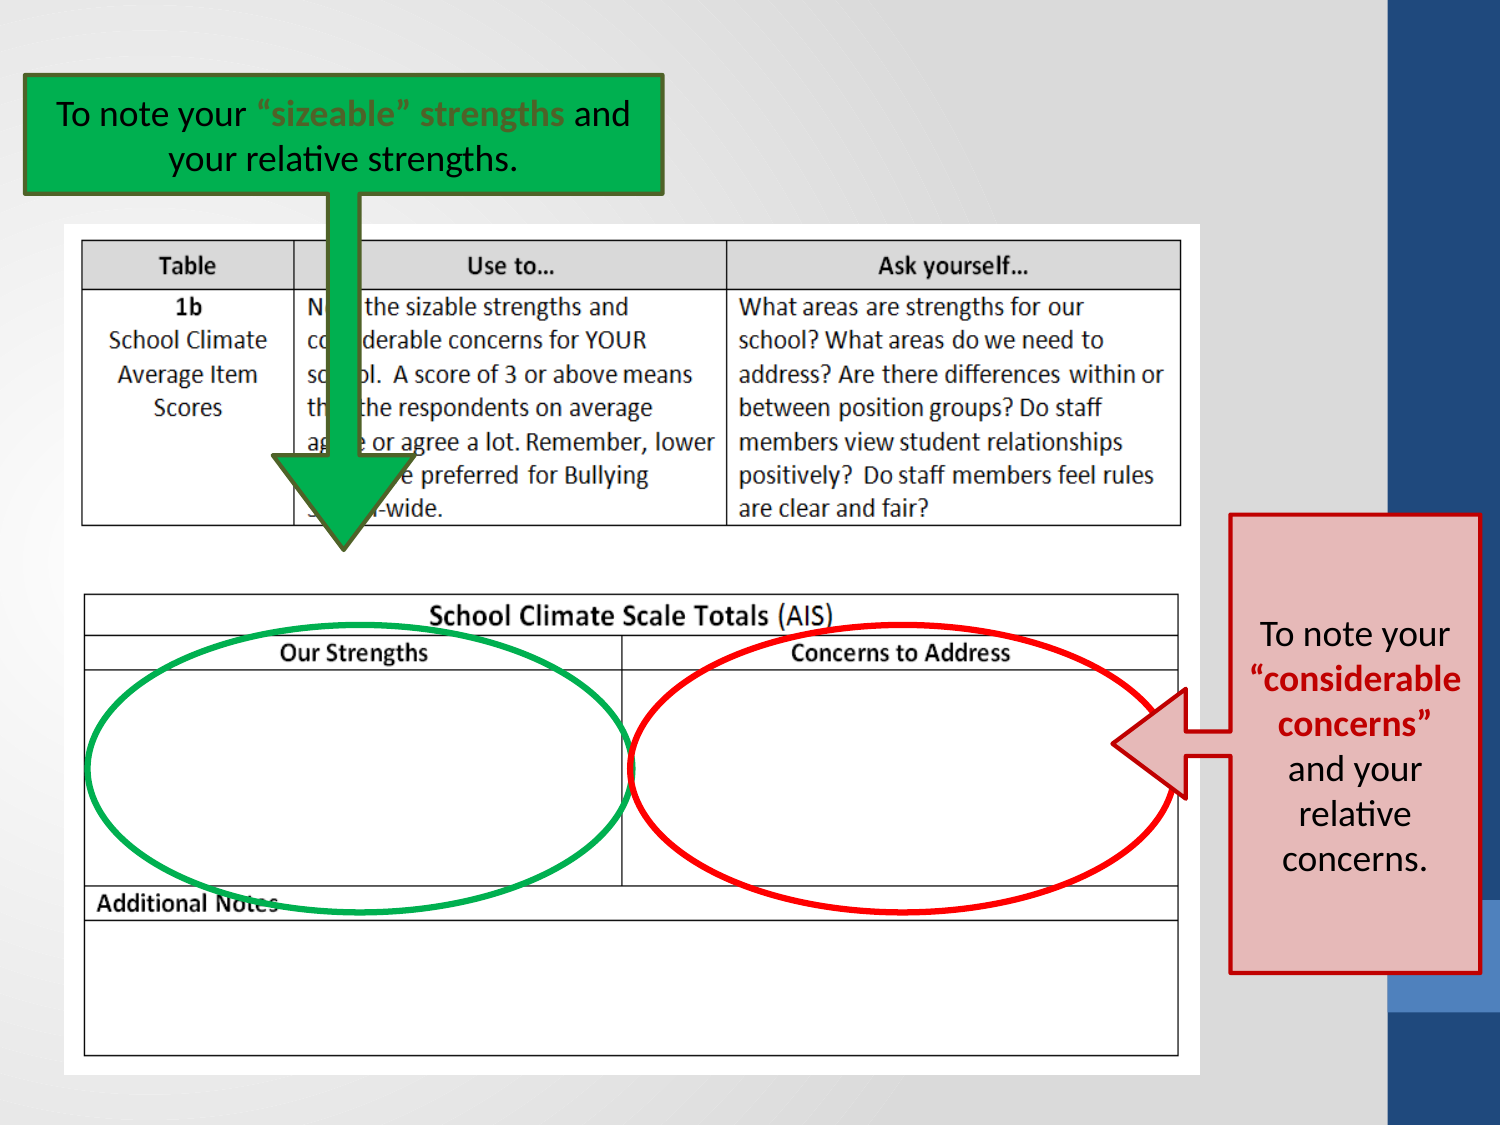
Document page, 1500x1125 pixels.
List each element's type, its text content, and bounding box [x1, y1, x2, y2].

picture [64, 224, 1201, 1076]
text_box To note your “considerable concerns” and your relative concerns. [1210, 512, 1483, 976]
text_box To note your “sizeable” strengths and your relative strengths. [22, 72, 665, 217]
